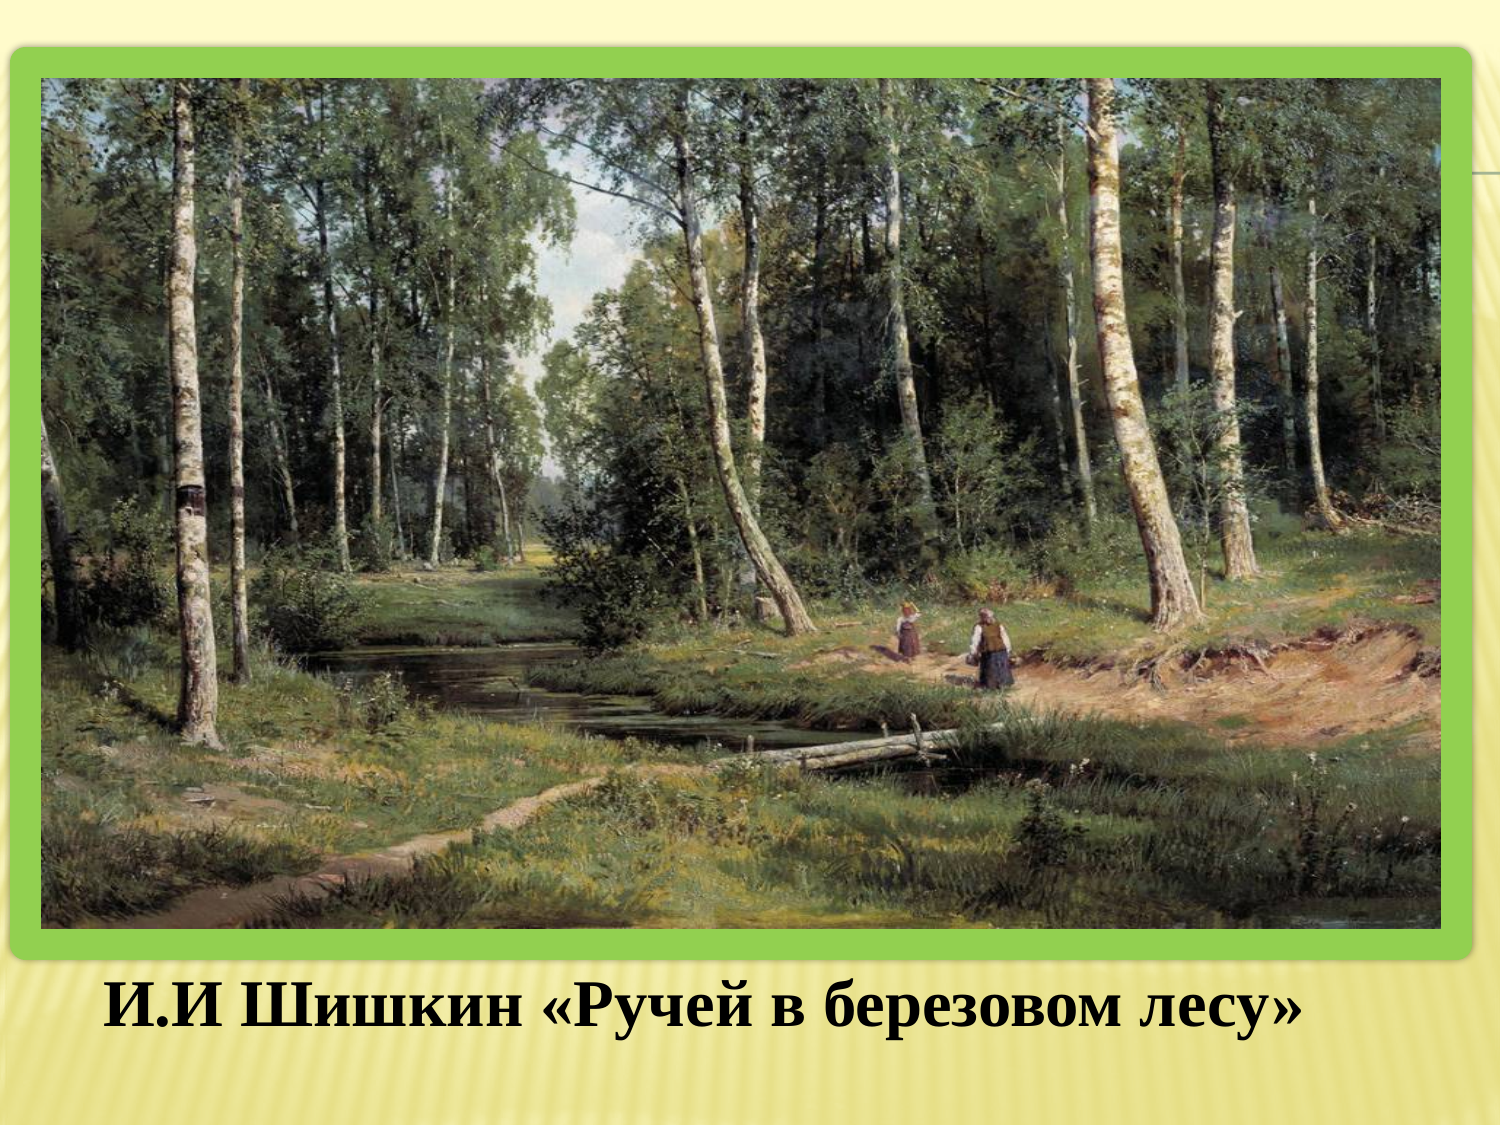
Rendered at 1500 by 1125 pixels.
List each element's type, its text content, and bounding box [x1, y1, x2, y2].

text_box И.И Шишкин «Ручей в березовом лесу» [88, 952, 1388, 1047]
picture [40, 77, 1442, 929]
